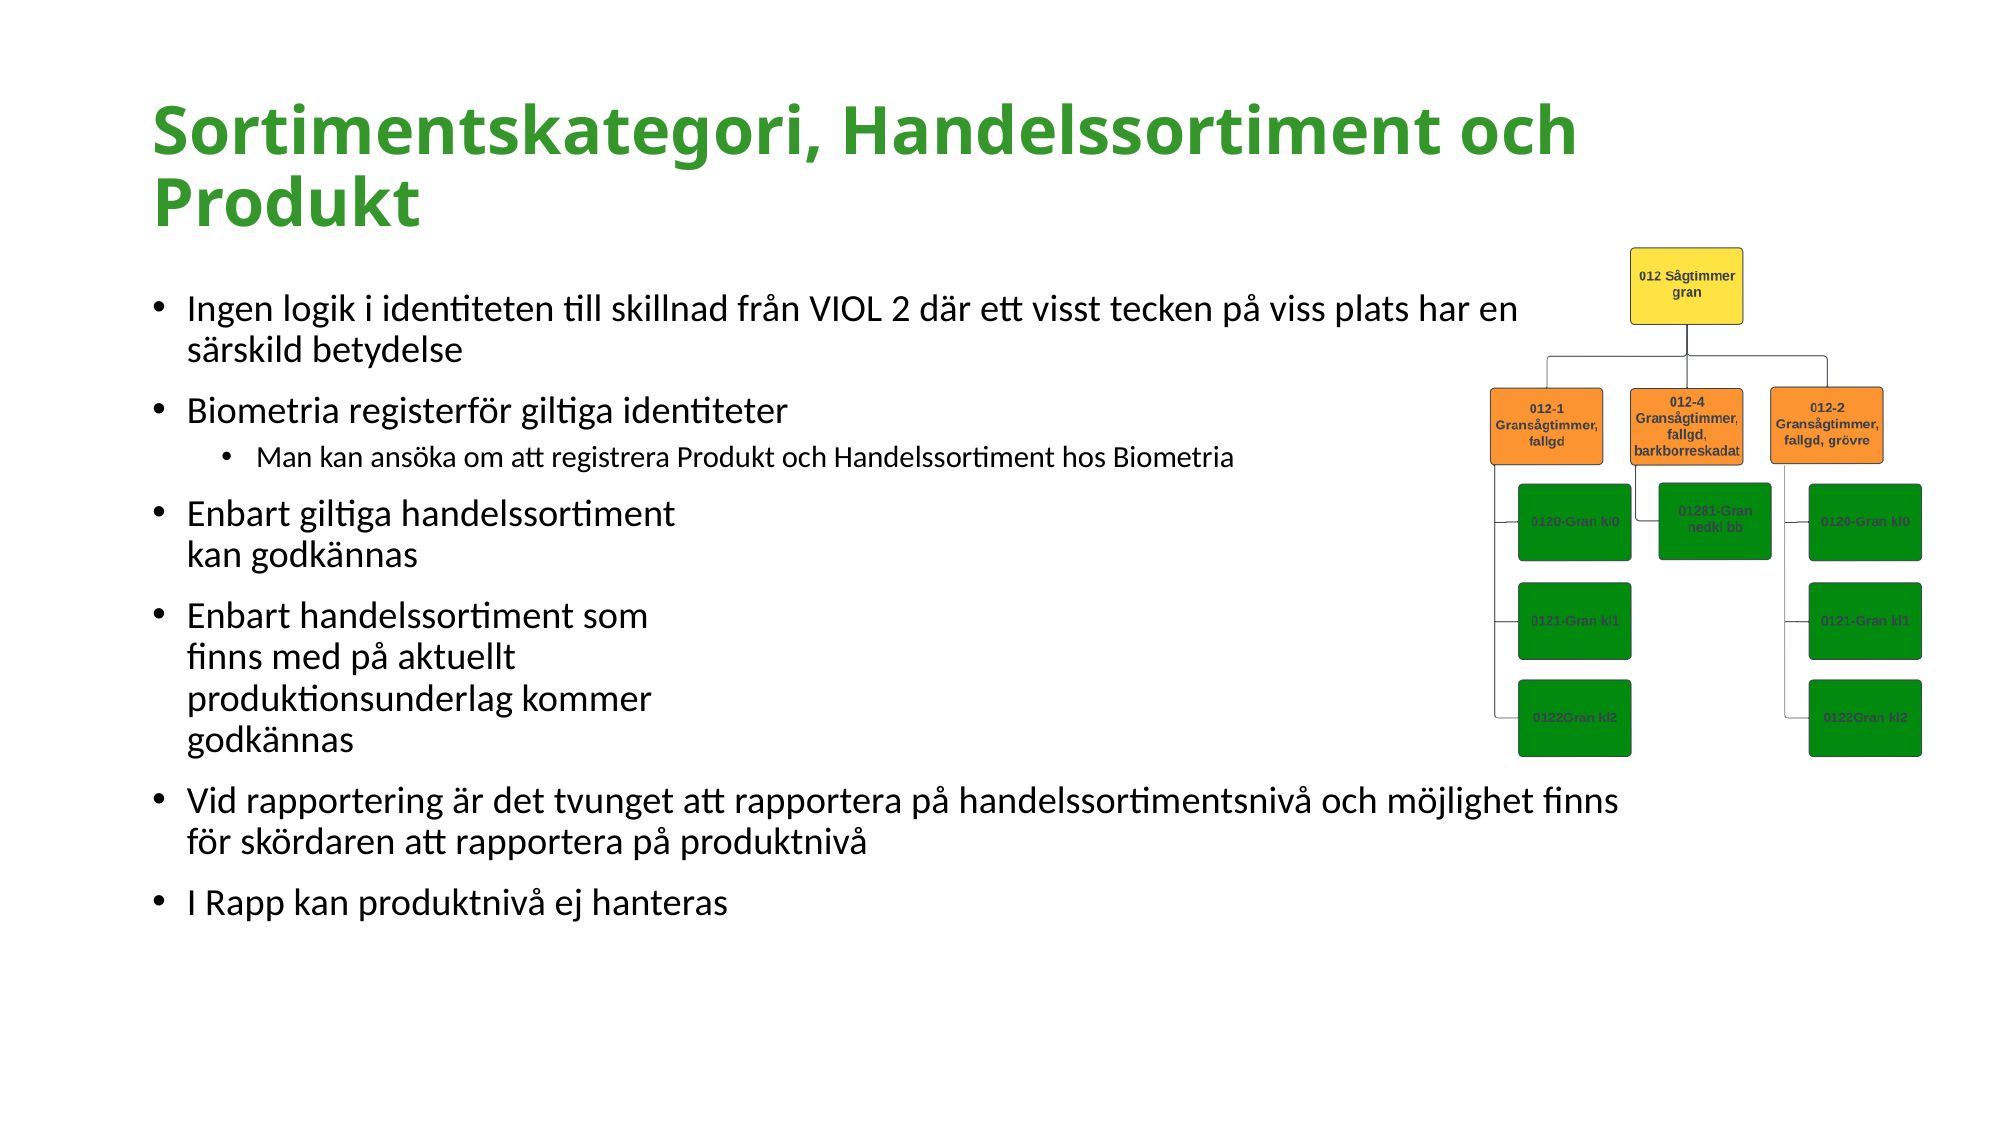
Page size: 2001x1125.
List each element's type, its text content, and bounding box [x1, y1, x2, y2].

title Sortimentskategori, Handelssortiment och Produkt [137, 59, 1652, 278]
picture [1485, 242, 1926, 765]
list Ingen logik i identiteten till skillnad från VIOL 2 där ett visst tecken på viss plats har en särskild betydelse Biometria registerför giltiga identiteter Man kan ansöka om att registrera Produkt och Handelssortiment hos Biometria Enbart giltiga handelssortiment kan godkännas Enbart handelssortiment som finns med på aktuellt produktionsunderlag kommer godkännas Vid rapportering är det tvunget att rapportera på handelssortimentsnivå och möjlighet finns för skördaren att rapportera på produktnivå I Rapp kan produktnivå ej hanteras [137, 280, 1652, 933]
